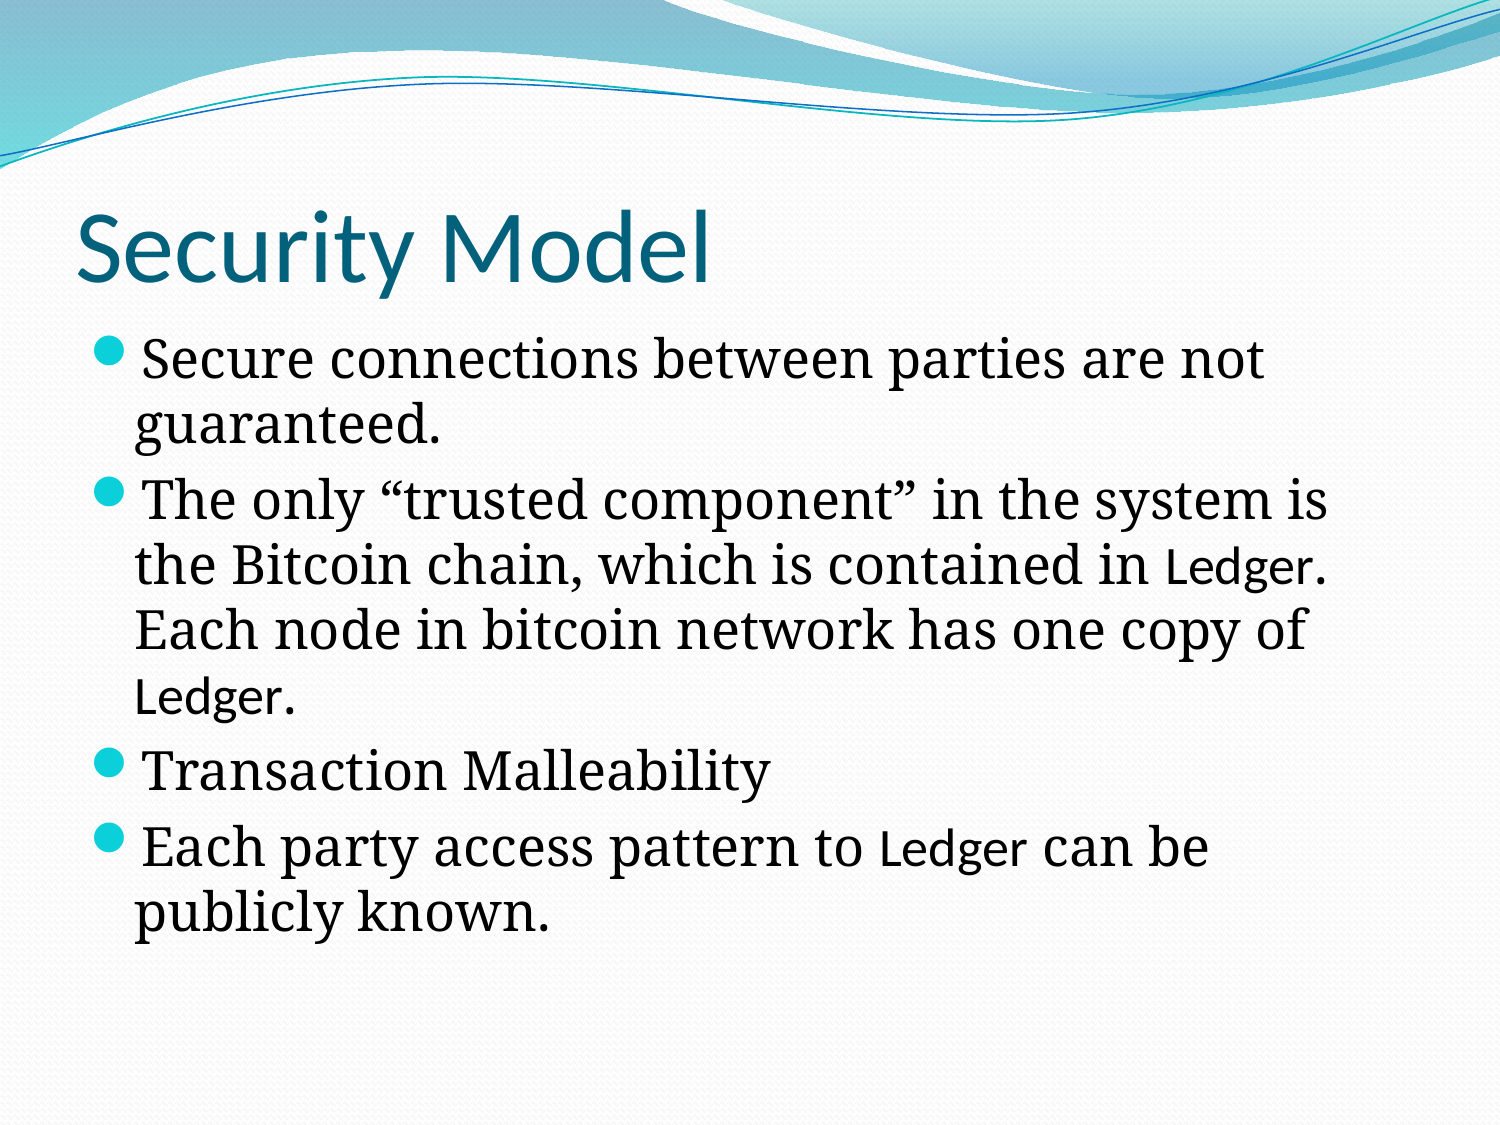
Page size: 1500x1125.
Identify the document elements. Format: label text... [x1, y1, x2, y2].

title Security Model [75, 115, 1425, 303]
list Secure connections between parties are not guaranteed. The only “trusted component” in the system is the Bitcoin chain, which is contained in Ledger. Each node in bitcoin network has one copy of Ledger. Transaction Malleability Each party access pattern to Ledger can be publicly known. [75, 317, 1425, 1038]
